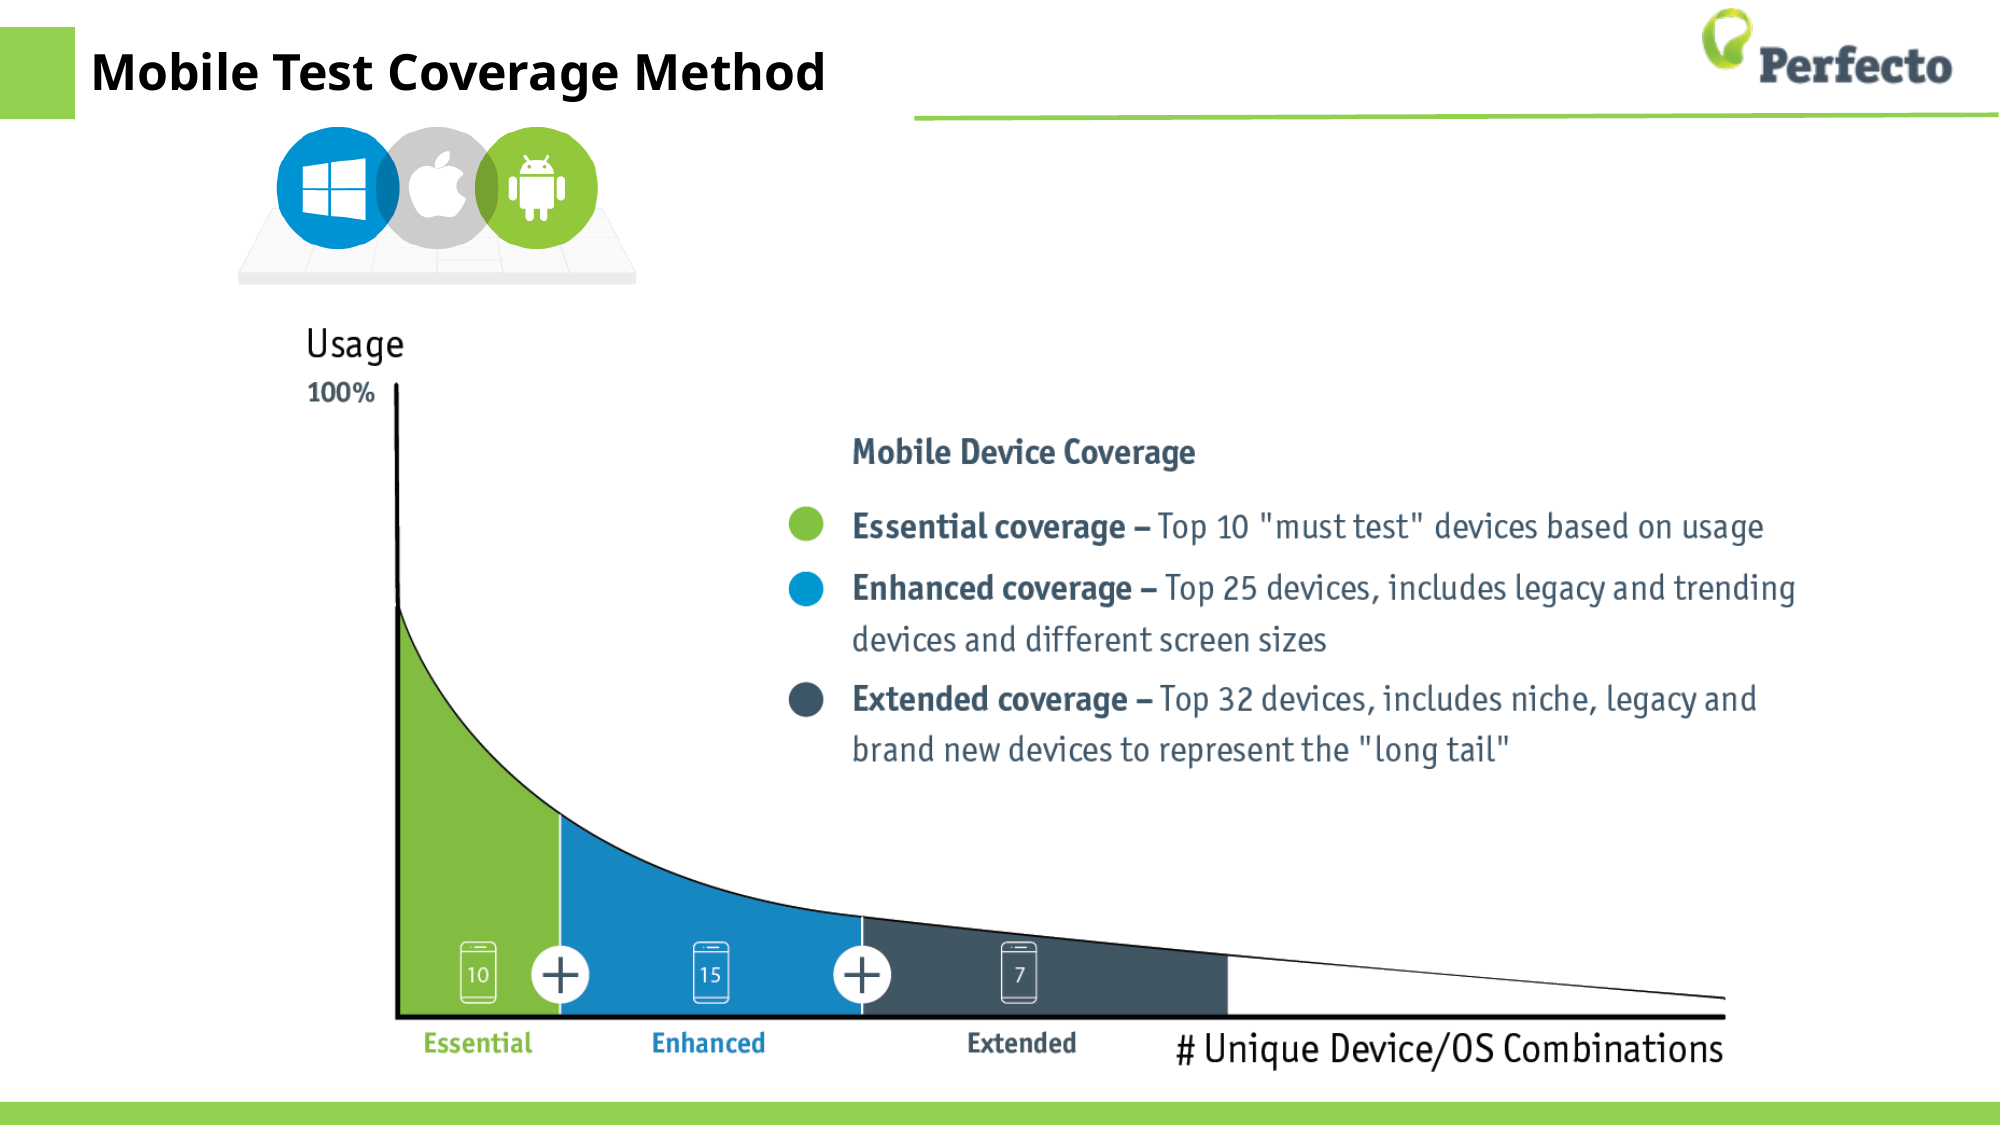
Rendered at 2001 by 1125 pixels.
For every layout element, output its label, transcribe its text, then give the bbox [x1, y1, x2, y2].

title Mobile Test Coverage Method [75, 9, 915, 140]
picture [284, 311, 1816, 1087]
picture [181, 105, 693, 301]
picture [1701, 8, 1969, 89]
